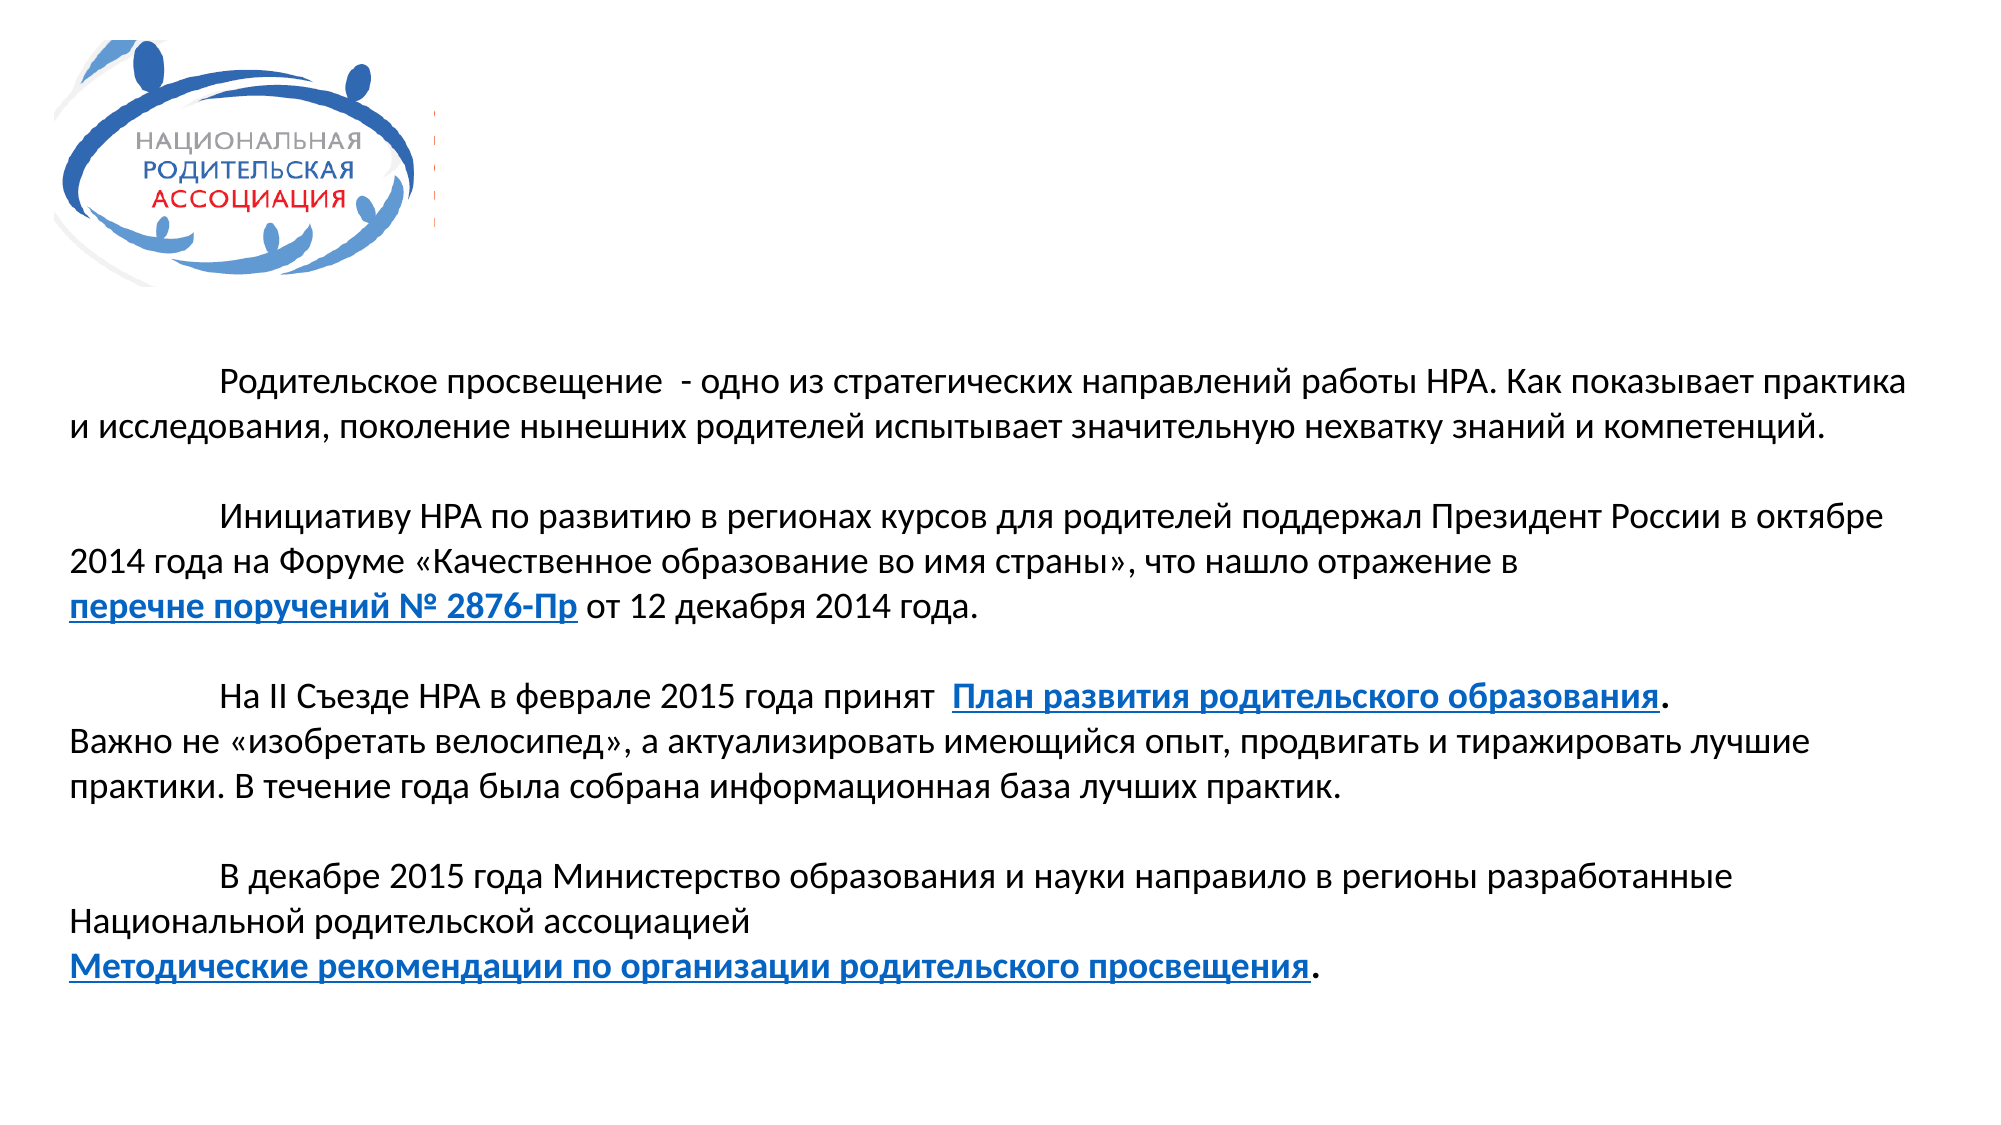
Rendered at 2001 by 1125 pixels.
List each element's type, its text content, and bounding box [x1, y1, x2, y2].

picture [54, 40, 435, 287]
text_box Родительское просвещение - одно из стратегических направлений работы НРА. Как показывает практика и исследования, поколение нынешних родителей испытывает значительную нехватку знаний и компетенций. Инициативу НРА по развитию в регионах курсов для родителей поддержал Президент России в октябре 2014 года на Форуме «Качественное образование во имя страны», что нашло отражение в перечне поручений № 2876-Пр от 12 декабря 2014 года. На II Съезде НРА в феврале 2015 года принят План развития родительского образования. Важно не «изобретать велосипед», а актуализировать имеющийся опыт, продвигать и тиражировать лучшие практики. В течение года была собрана информационная база лучших практик. В декабре 2015 года Министерство образования и науки направило в регионы разработанные Национальной родительской ассоциацией Методические рекомендации по организации родительского просвещения. [54, 123, 1942, 993]
